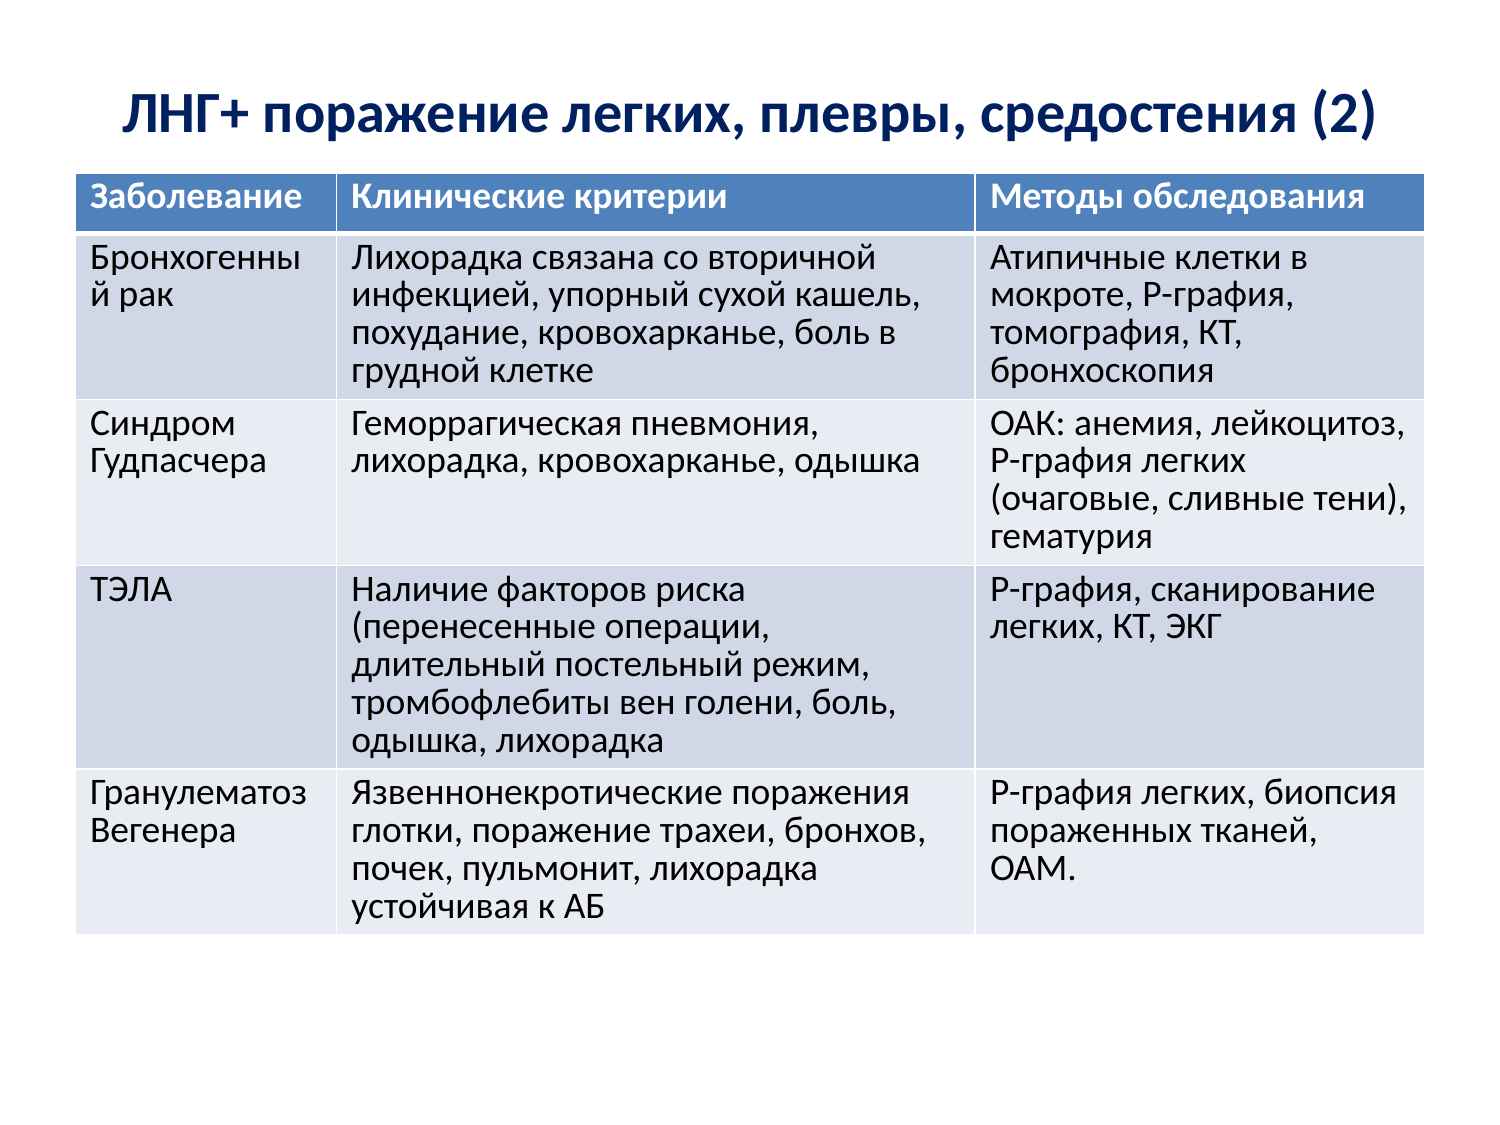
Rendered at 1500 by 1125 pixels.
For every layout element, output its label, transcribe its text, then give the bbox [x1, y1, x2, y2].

table_header Методы обследования [976, 174, 1424, 231]
table_cell Атипичные клетки в мокроте, Р-графия, томография, КТ, бронхоскопия [976, 236, 1424, 399]
table_cell Бронхогенный рак [76, 236, 336, 399]
table_cell Р-графия легких, биопсия пораженных тканей, ОАМ. [976, 770, 1424, 934]
table_cell Синдром Гудпасчера [76, 400, 336, 565]
table_cell Язвеннонекротические поражения глотки, поражение трахеи, бронхов, почек, пульмонит, лихорадка устойчивая к АБ [337, 770, 974, 934]
table_cell ОАК: анемия, лейкоцитоз, Р-графия легких (очаговые, сливные тени), гематурия [976, 400, 1424, 565]
title ЛНГ+ поражение легких, плевры, средостения (2) [75, 45, 1425, 172]
table_cell Наличие факторов риска (перенесенные операции, длительный постельный режим, тромбофлебиты вен голени, боль, одышка, лихорадка [337, 566, 974, 768]
table_cell Гранулематоз Вегенера [76, 770, 336, 934]
table_cell ТЭЛА [76, 566, 336, 768]
table_cell Р-графия, сканирование легких, КТ, ЭКГ [976, 566, 1424, 768]
table_cell Лихорадка связана со вторичной инфекцией, упорный сухой кашель, похудание, кровохарканье, боль в грудной клетке [337, 236, 974, 399]
table_cell Геморрагическая пневмония, лихорадка, кровохарканье, одышка [337, 400, 974, 565]
table_header Клинические критерии [337, 174, 974, 231]
table_header Заболевание [76, 174, 336, 231]
